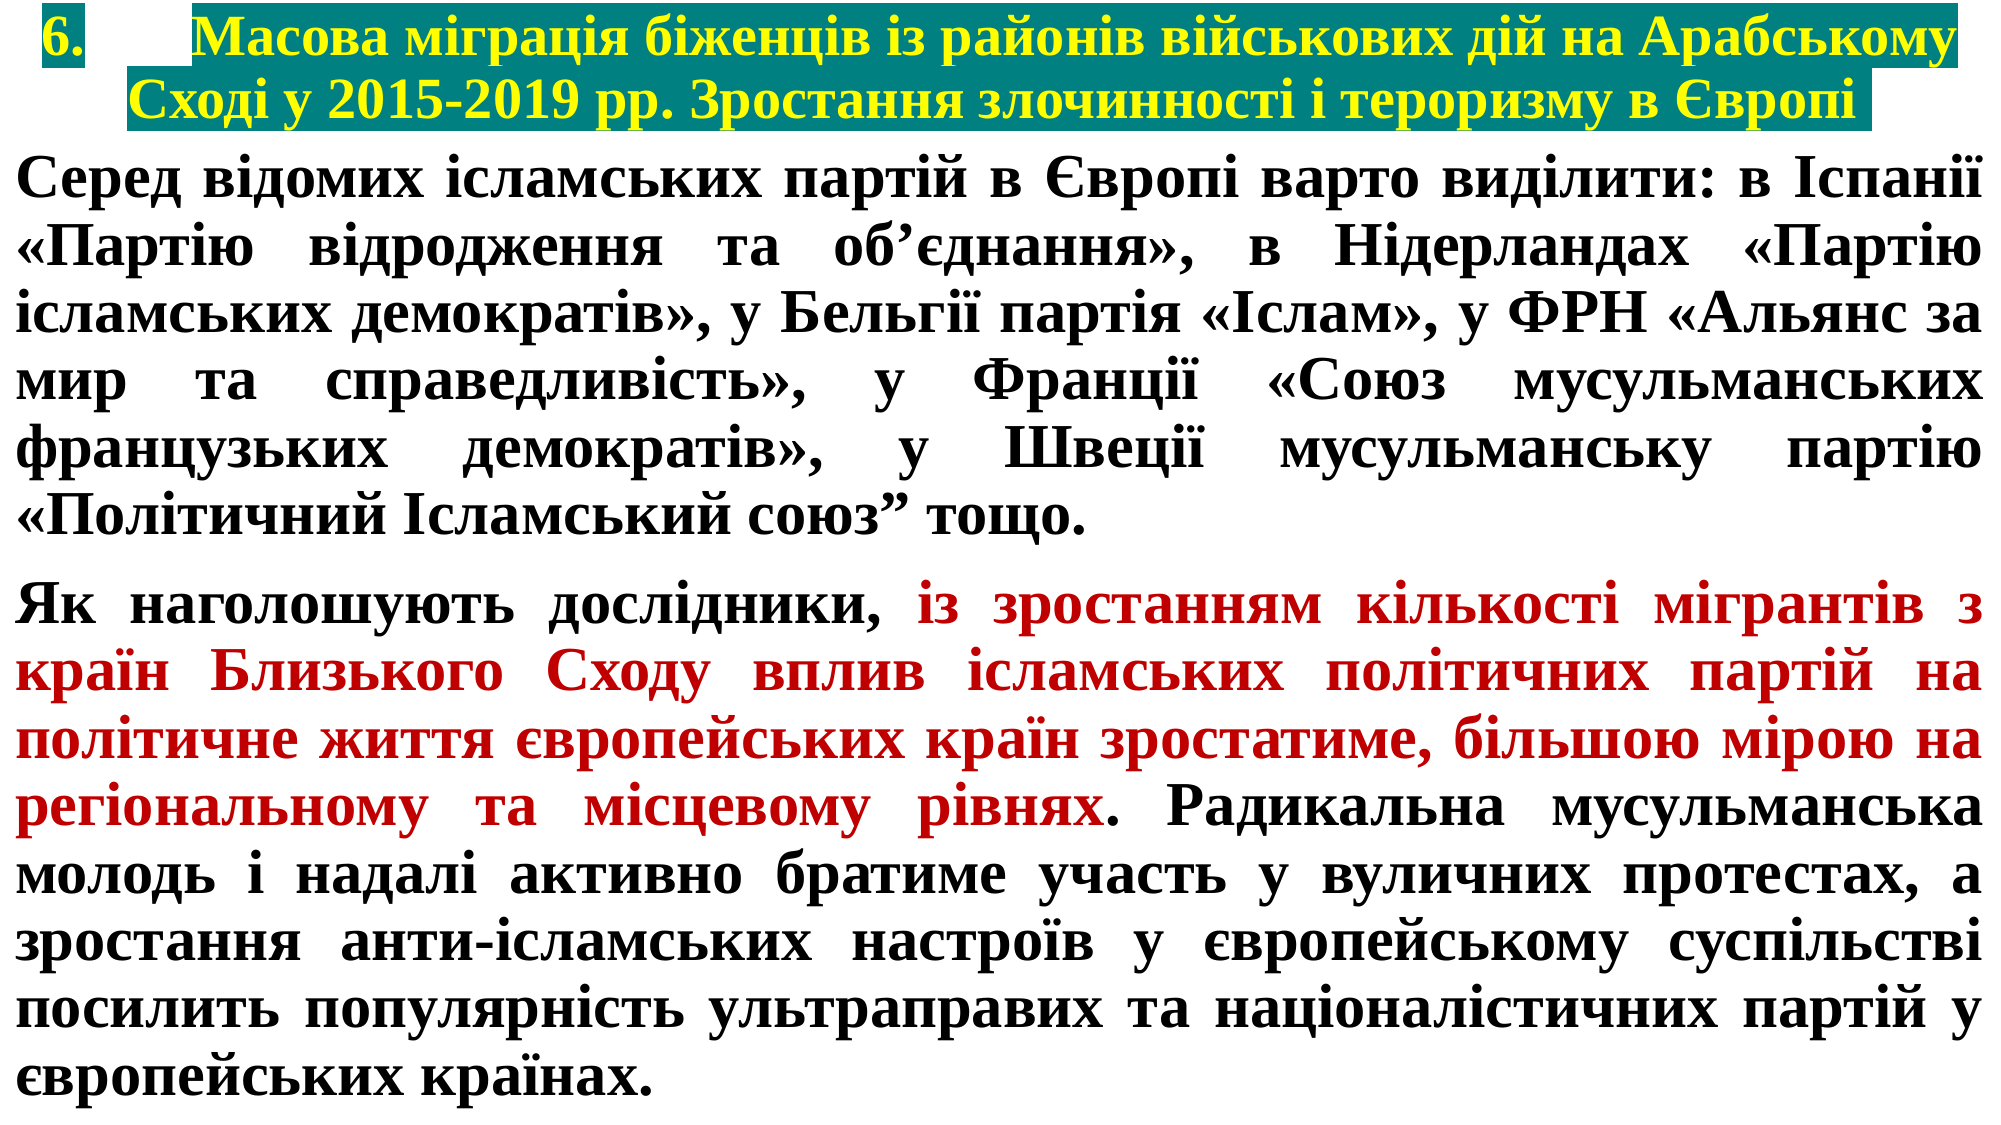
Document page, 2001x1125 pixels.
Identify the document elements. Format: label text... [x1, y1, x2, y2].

title 6. Масова міграція біженців із районів військових дій на Арабському Сході у 2015-2019 рр. Зростання злочинності і тероризму в Європі [0, 0, 2000, 136]
list Серед відомих ісламських партій в Європі варто виділити: в Іспанії «Партію відродження та об’єднання», в Нідерландах «Партію ісламських демократів», у Бельгії партія «Іслам», у ФРН «Альянс за мир та справедливість», у Франції «Союз мусульманських французьких демократів», у Швеції мусульманську партію «Політичний Ісламський союз” тощо. Як наголошують дослідники, із зростанням кількості мігрантів з країн Близького Сходу вплив ісламських політичних партій на політичне життя європейських країн зростатиме, більшою мірою на регіональному та місцевому рівнях. Радикальна мусульманська молодь і надалі активно братиме участь у вуличних протестах, а зростання анти-ісламських настроїв у європейському суспільстві посилить популярність ультраправих та націоналістичних партій у європейських країнах. [0, 136, 2000, 1125]
